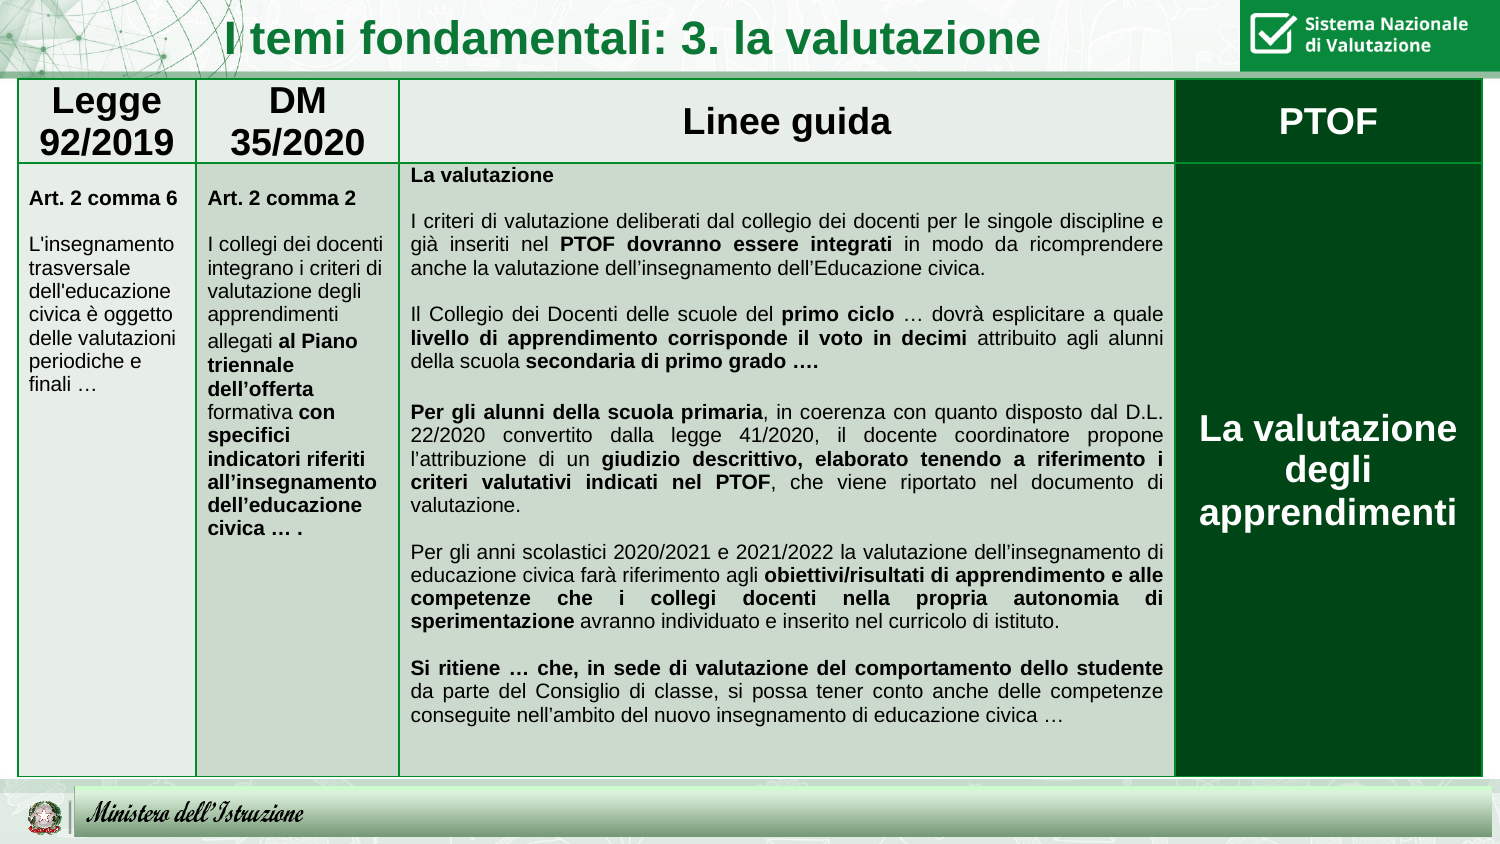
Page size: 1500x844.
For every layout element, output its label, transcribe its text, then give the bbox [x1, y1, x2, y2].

table_header Linee guida [400, 80, 1174, 162]
table_header Legge 92/2019 [19, 80, 195, 162]
table_header DM 35/2020 [197, 80, 398, 162]
table_cell Art. 2 comma 2 I collegi dei docenti integrano i criteri di valutazione degli apprendimenti allegati al Piano triennale dell’offerta formativa con specifici indicatori riferiti all’insegnamento dell’educazione civica … . [197, 164, 398, 776]
table_cell Art. 2 comma 6 L'insegnamento trasversale dell'educazione civica è oggetto delle valutazioni periodiche e finali … [19, 164, 195, 776]
table_header PTOF [1176, 80, 1481, 162]
text_box I temi fondamentali: 3. la valutazione [64, 0, 1202, 71]
picture [21, 785, 1492, 844]
table_cell La valutazione I criteri di valutazione deliberati dal collegio dei docenti per le singole discipline e già inseriti nel PTOF dovranno essere integrati in modo da ricomprendere anche la valutazione dell’in­se­gnamento dell’Educazione civica. Il Collegio dei Docenti delle scuole del primo ciclo … dovrà esplicitare a quale livello di apprendimento corrisponde il voto in decimi attribuito agli alunni della scuola secondaria di primo grado …. Per gli alunni della scuola primaria, in coerenza con quanto disposto dal D.L. 22/2020 convertito dalla legge 41/2020, il docente coordinatore propone l’attribuzione di un giudizio descrittivo, elaborato tenendo a riferimento i criteri valutativi indicati nel PTOF, che viene riportato nel documento di valutazione. Per gli anni scolastici 2020/2021 e 2021/2022 la valutazione dell’insegnamento di educazione civica farà riferimento agli obiettivi/risultati di apprendimento e alle competenze che i collegi docenti nella propria autonomia di sperimentazione avranno individuato e inserito nel curricolo di istituto. Si ritiene … che, in sede di valutazione del comportamento dello studente da parte del Consiglio di classe, si possa tener conto anche delle competenze conseguite nell’ambito del nuovo insegnamento di educazione civica … [400, 164, 1174, 776]
picture [1240, 0, 1500, 77]
table_cell La valutazione degli apprendimenti [1176, 164, 1481, 776]
